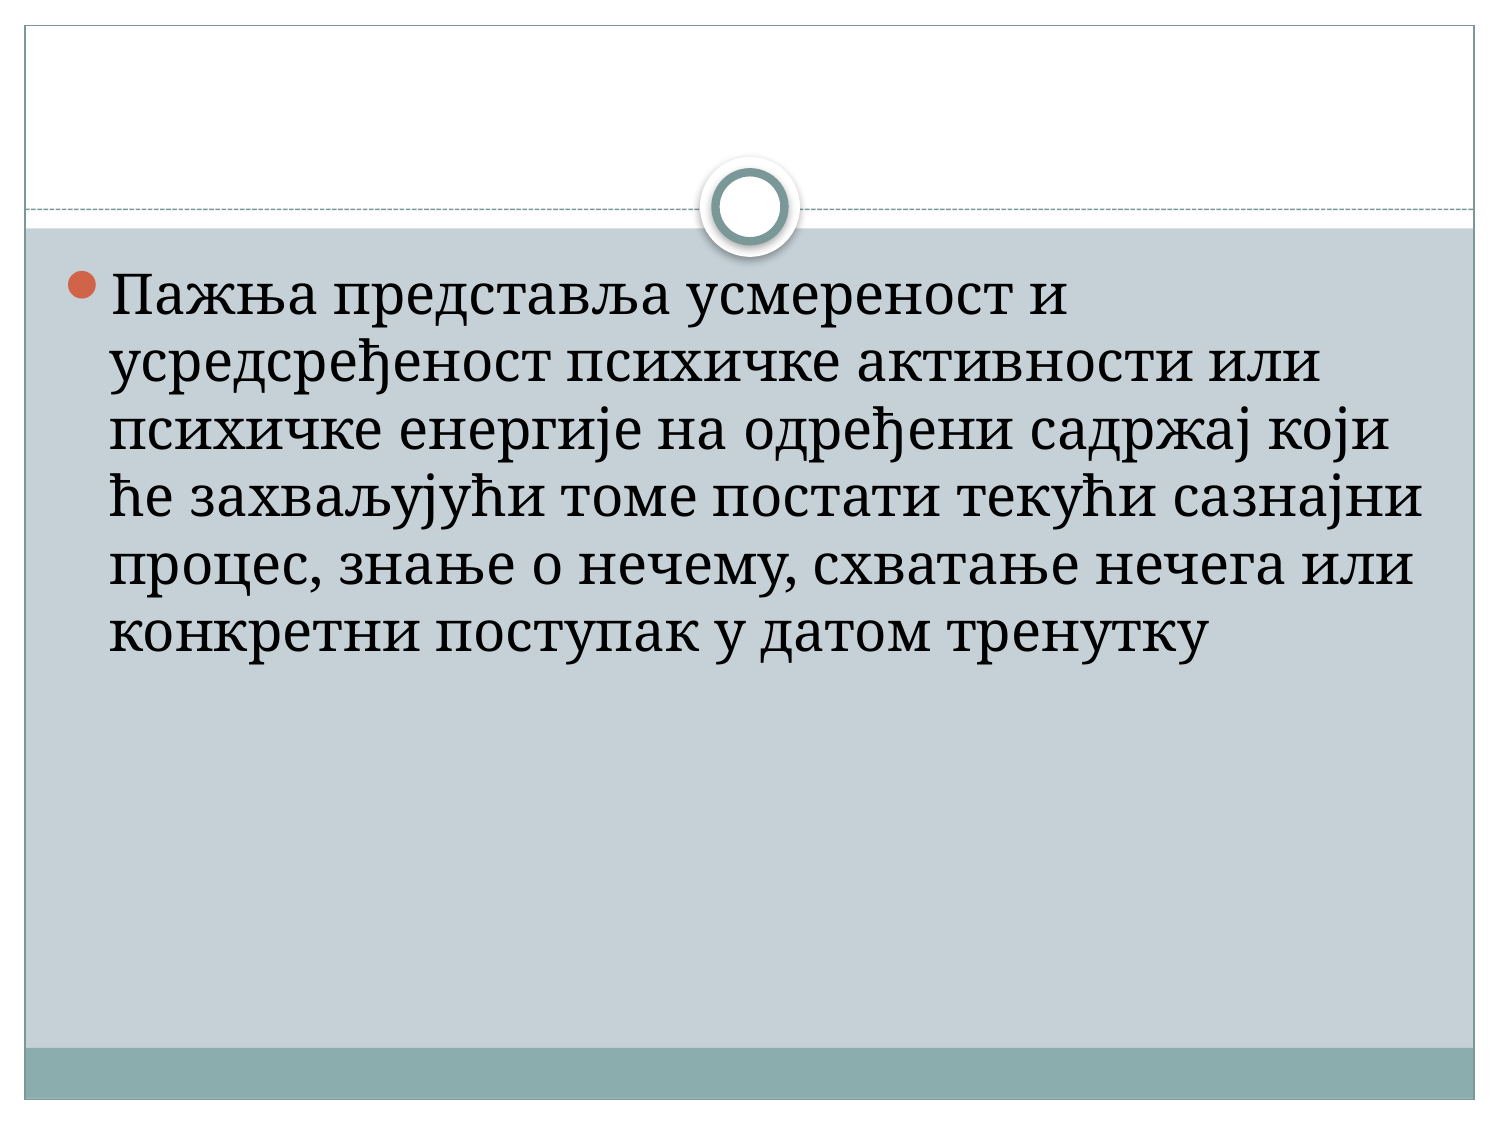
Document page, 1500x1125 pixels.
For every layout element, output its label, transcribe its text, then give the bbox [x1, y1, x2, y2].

list Пажња представља усмереност и усредсређеност психичке активности или психичке енергије на одређени садржај који ће захваљујући томе постати текући сазнајни процес, знање о нечему, схватање нечега или конкретни поступак у датом тренутку [49, 250, 1445, 1001]
